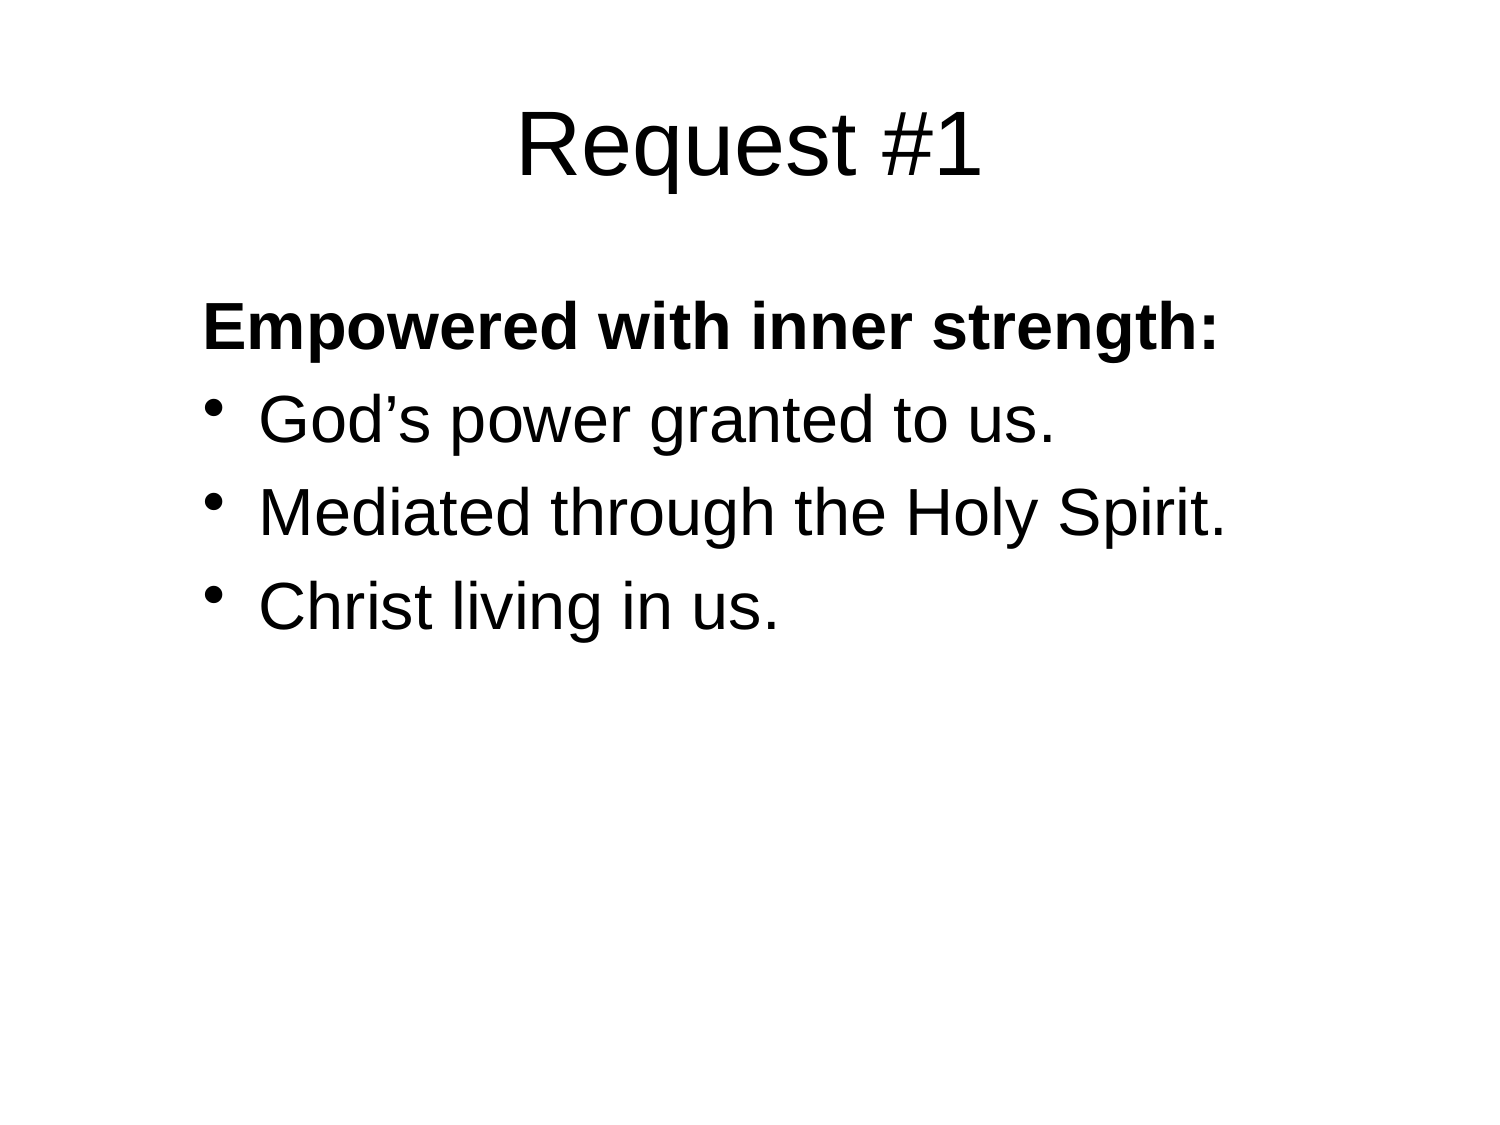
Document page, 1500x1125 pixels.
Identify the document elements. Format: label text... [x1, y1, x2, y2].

list Empowered with inner strength: God’s power granted to us. Mediated through the Holy Spirit. Christ living in us. [187, 275, 1300, 1018]
title Request #1 [75, 45, 1425, 233]
